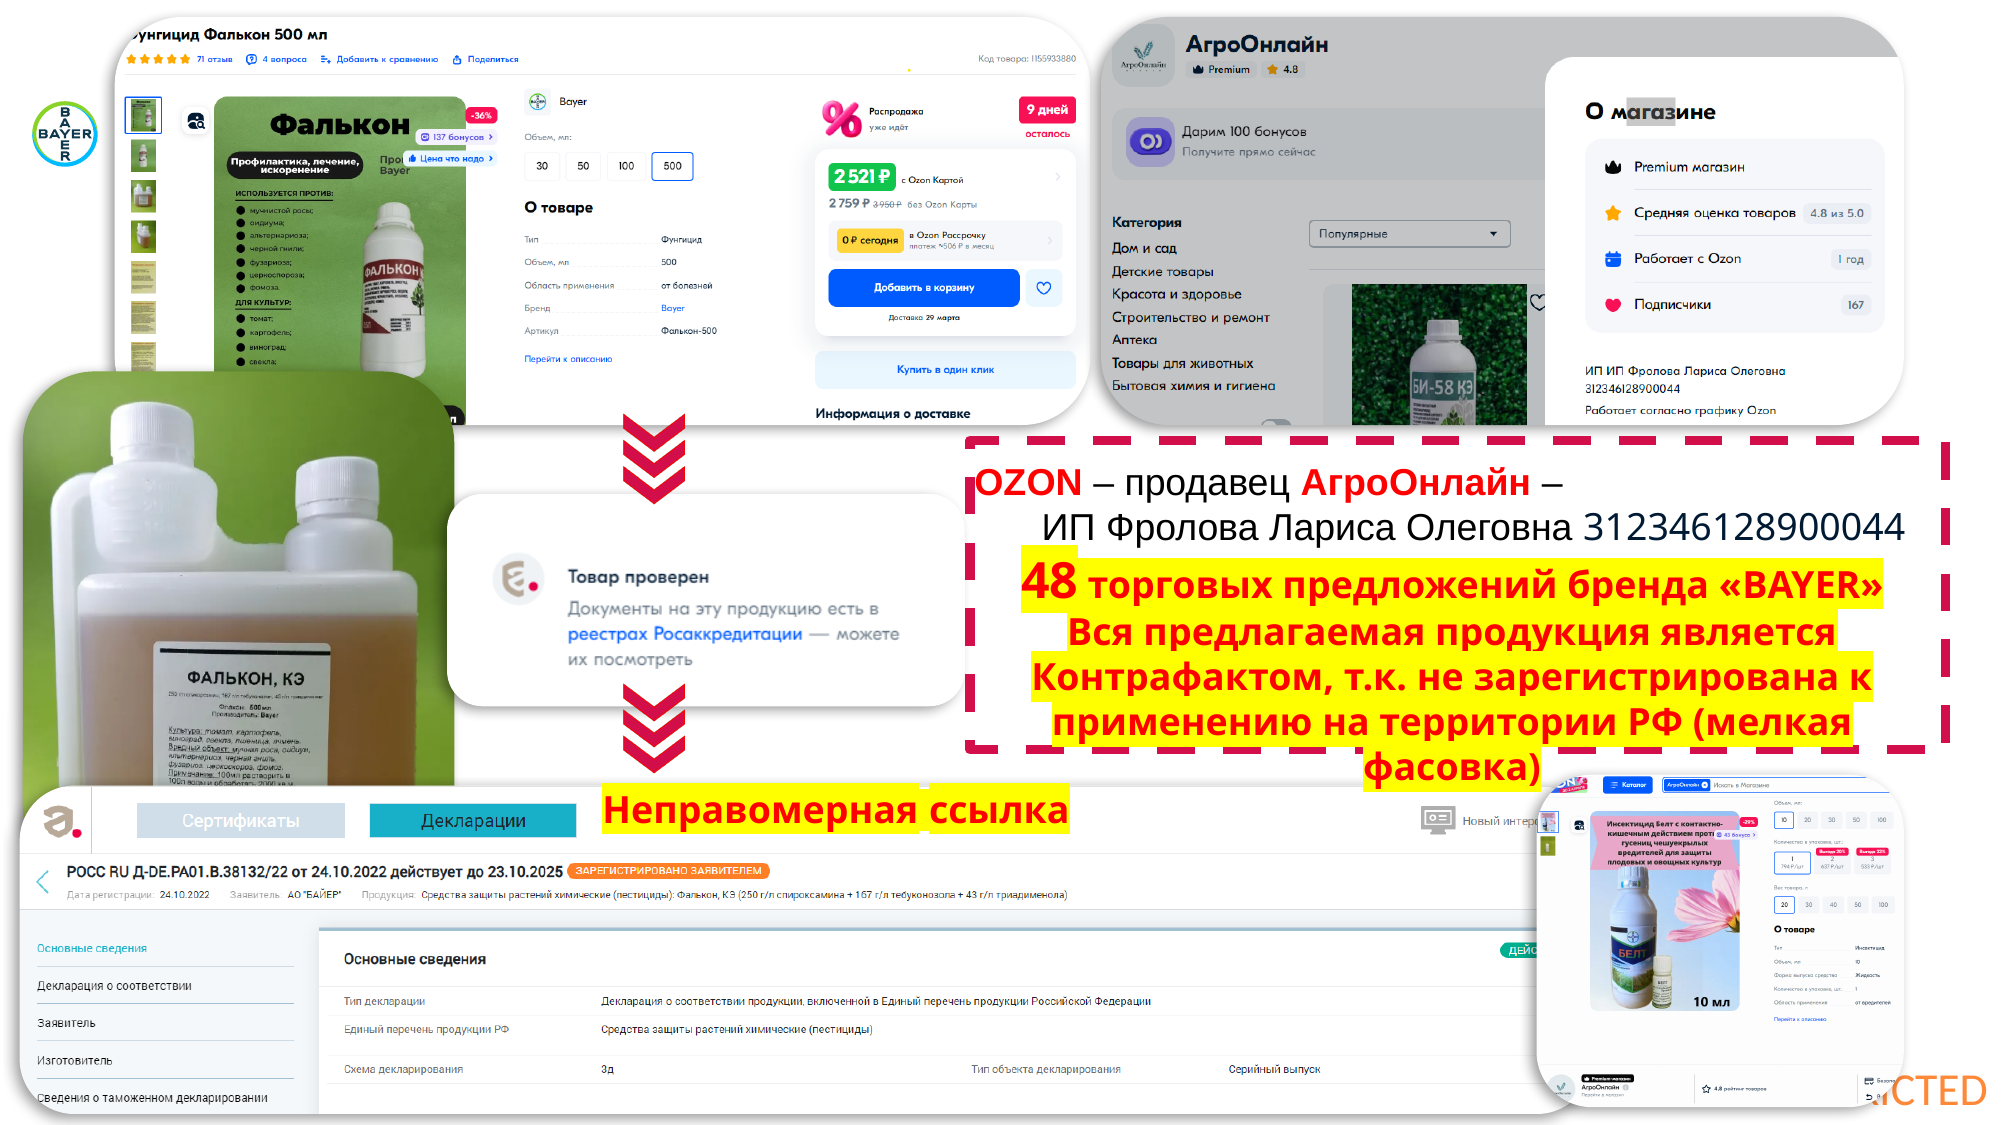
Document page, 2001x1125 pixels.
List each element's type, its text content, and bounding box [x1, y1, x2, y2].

picture [1100, 16, 1905, 426]
text_box [970, 440, 1946, 750]
picture [64, 105, 82, 112]
picture [19, 371, 1905, 1115]
text_box OZON – продавец АгроОнлайн – ИП Фролова Лариса Олеговна 312346128900044 48 торговых предложений бренда «BAYER» Вся предлагаемая продукция является Контрафактом, т.к. не зарегистрирована к применению на территории РФ (мелкая фасовка) [973, 458, 1931, 729]
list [114, 16, 1091, 426]
